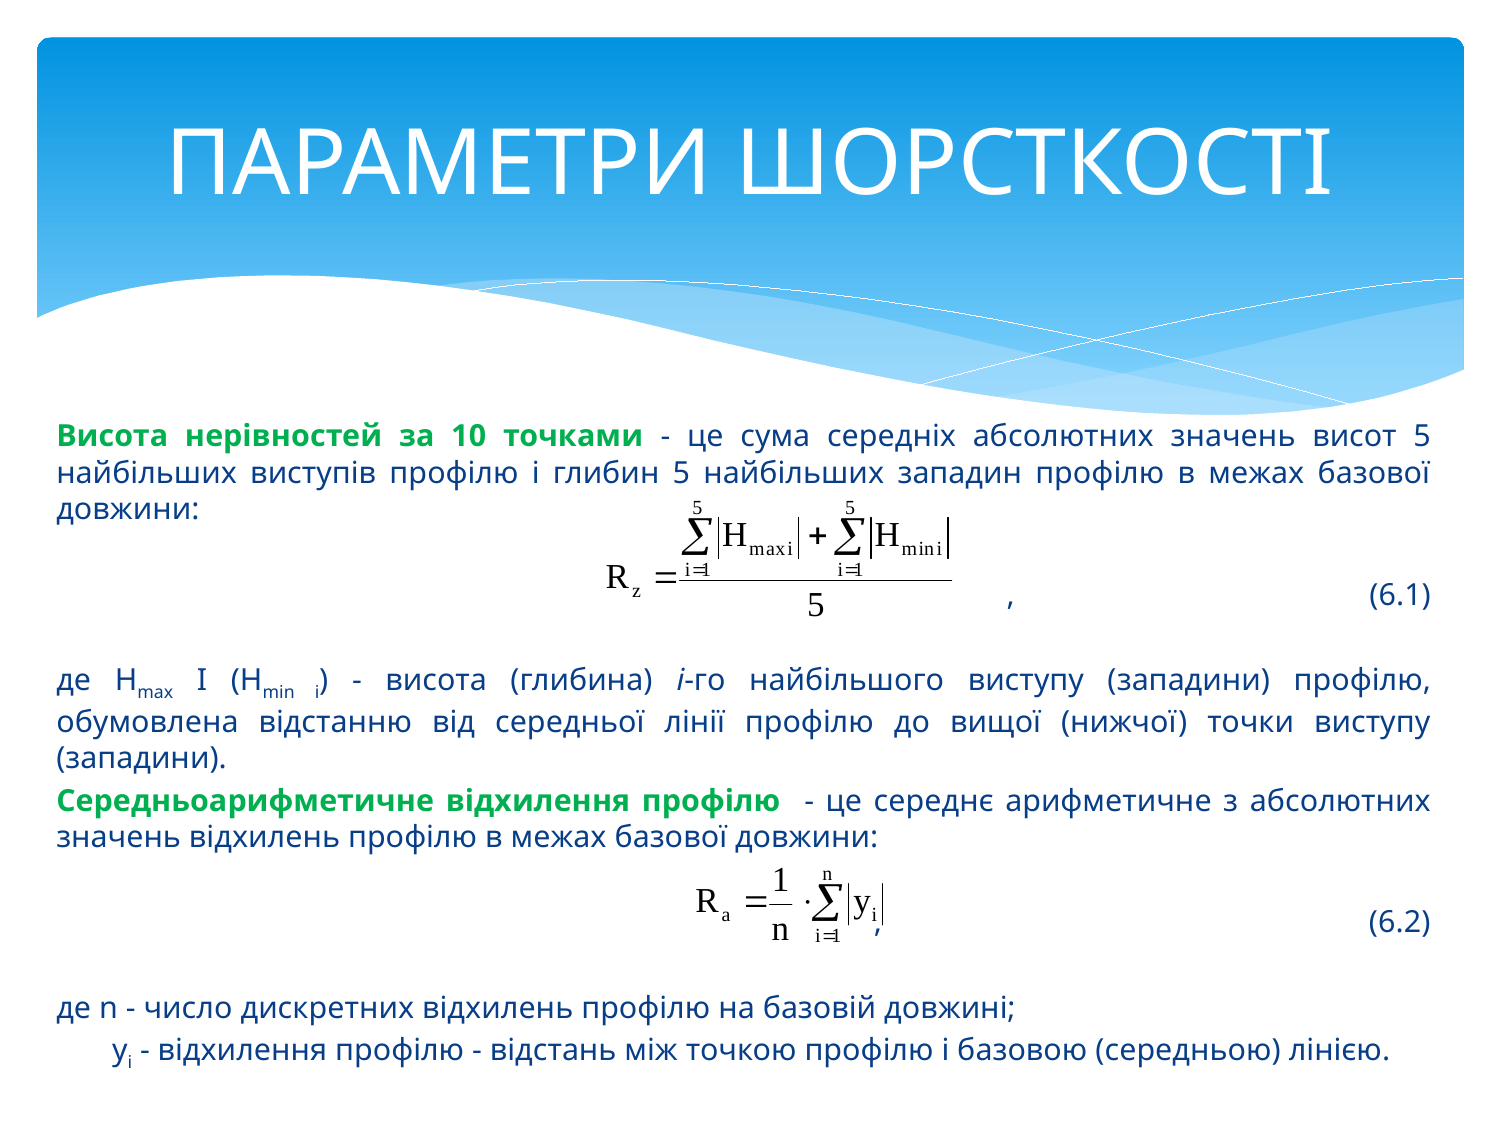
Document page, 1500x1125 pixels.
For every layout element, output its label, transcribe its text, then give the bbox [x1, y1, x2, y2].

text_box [600, 491, 959, 625]
list Висота нерівностей за 10 точками - це сума середніх абсолютних значень висот 5 найбільших виступів профілю і глибин 5 найбільших западин профілю в межах базової довжини: , (6.1) де Hmax I (Hmin i) - висота (глибина) і-го найбільшого виступу (западини) профілю, обумовлена відстанню від середньої лінії профілю до вищої (нижчої) точки виступу (западини). Середньоарифметичне відхилення профілю - це середнє арифметичне з абсолютних значень відхилень профілю в межах базової довжини: , (6.2) де n - число дискретних відхилень профілю на базовій довжині; yi - відхилення профілю - відстань між точкою профілю і базовою (середньою) лінією. [40, 408, 1448, 1095]
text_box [690, 857, 892, 949]
title ПАРАМЕТРИ ШОРСТКОСТІ [74, 55, 1426, 262]
